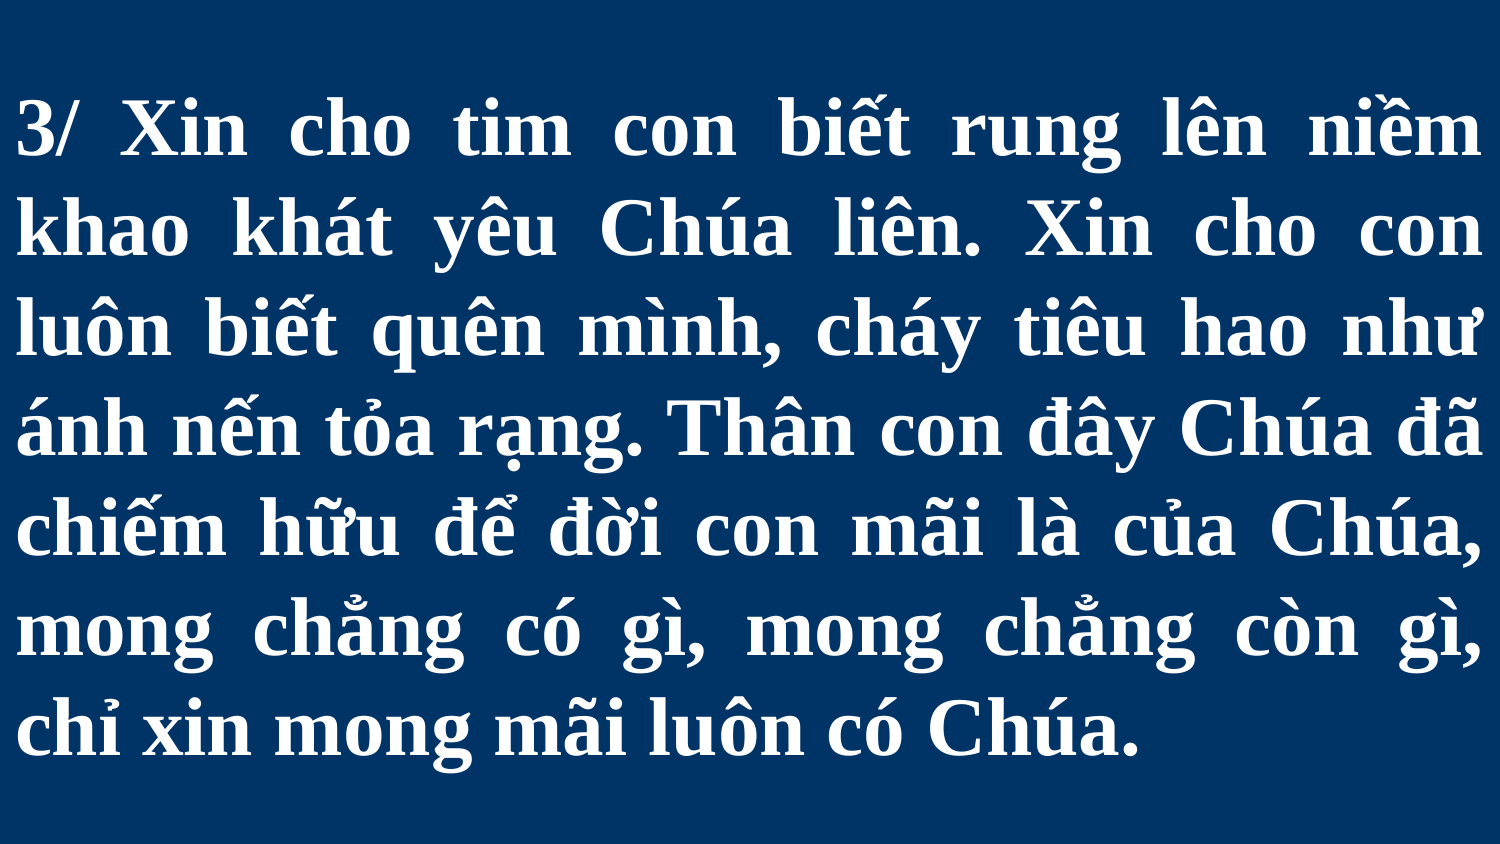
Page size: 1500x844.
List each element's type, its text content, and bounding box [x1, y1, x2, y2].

title 3/ Xin cho tim con biết rung lên niềm khao khát yêu Chúa liên. Xin cho con luôn biết quên mình, cháy tiêu hao như ánh nến tỏa rạng. Thân con đây Chúa đã chiếm hữu để đời con mãi là của Chúa, mong chẳng có gì, mong chẳng còn gì, chỉ xin mong mãi luôn có Chúa. [0, 0, 1500, 844]
